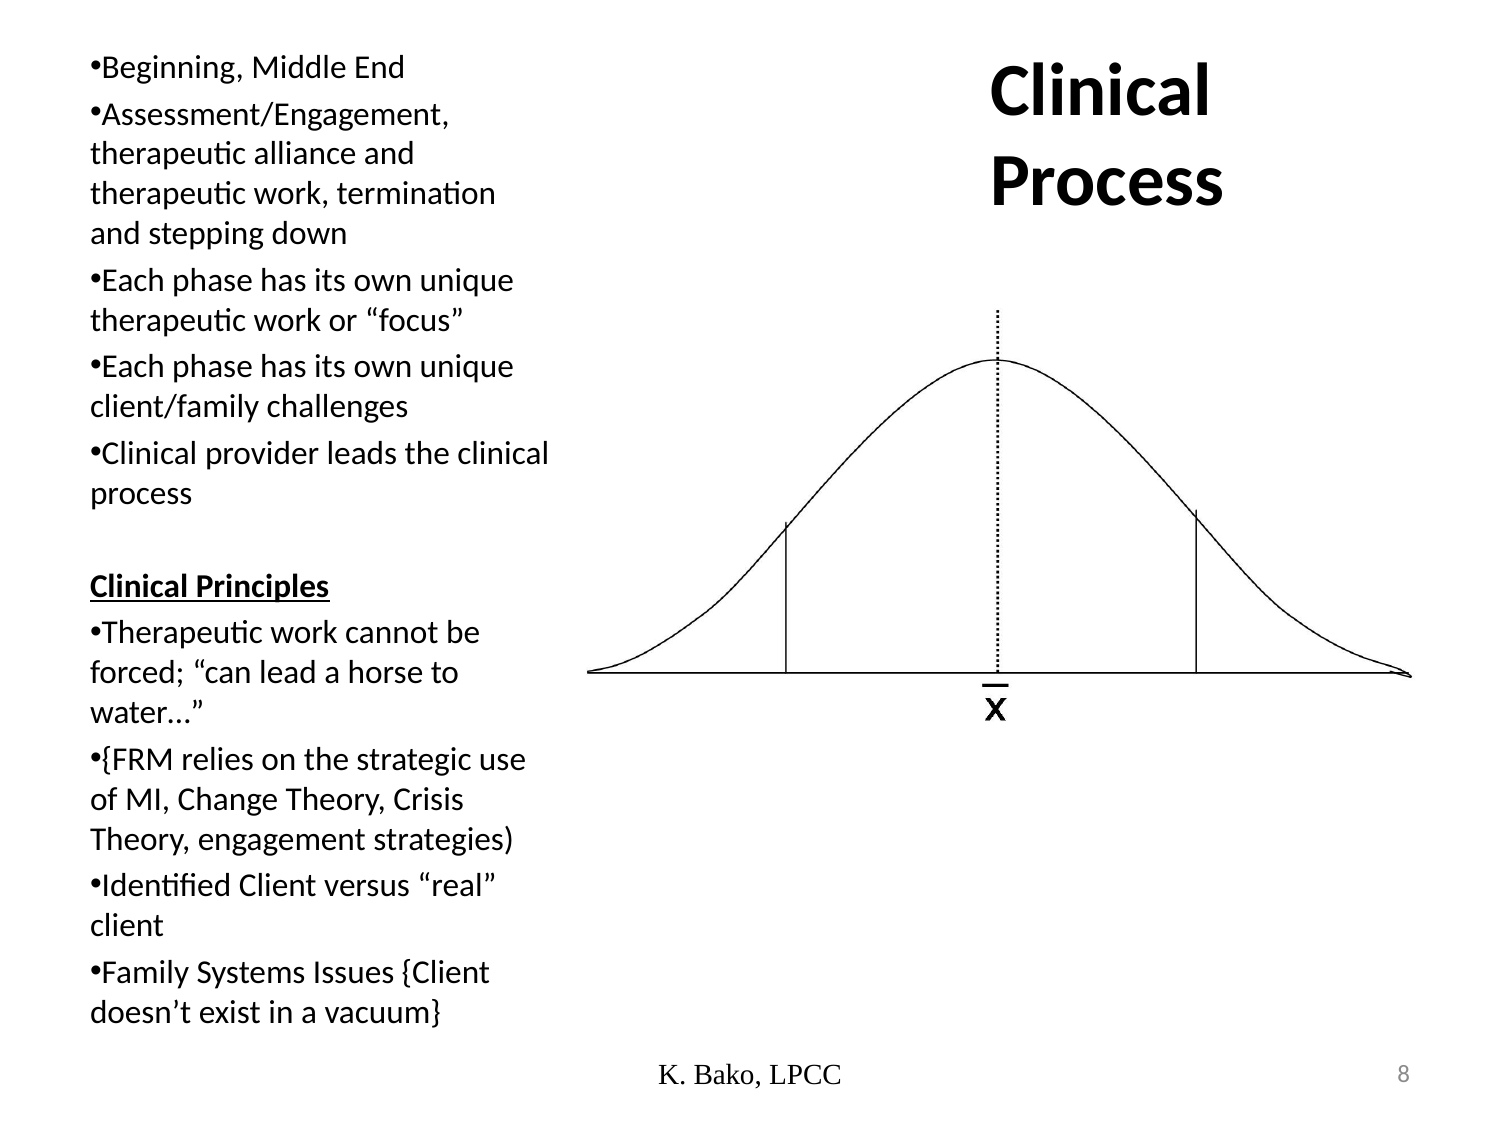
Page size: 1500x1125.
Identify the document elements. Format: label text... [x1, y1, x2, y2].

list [586, 308, 1426, 741]
footer K. Bako, LPCC [512, 1042, 988, 1103]
list Beginning, Middle End Assessment/Engagement, therapeutic alliance and therapeutic work, termination and stepping down Each phase has its own unique therapeutic work or “focus” Each phase has its own unique client/family challenges Clinical provider leads the clinical process Clinical Principles Therapeutic work cannot be forced; “can lead a horse to water…” {FRM relies on the strategic use of MI, Change Theory, Crisis Theory, engagement strategies) Identified Client versus “real” client Family Systems Issues {Client doesn’t exist in a vacuum} [75, 37, 569, 1005]
title Clinical Process [975, 37, 1469, 229]
slide_number 8 [1074, 1042, 1425, 1103]
